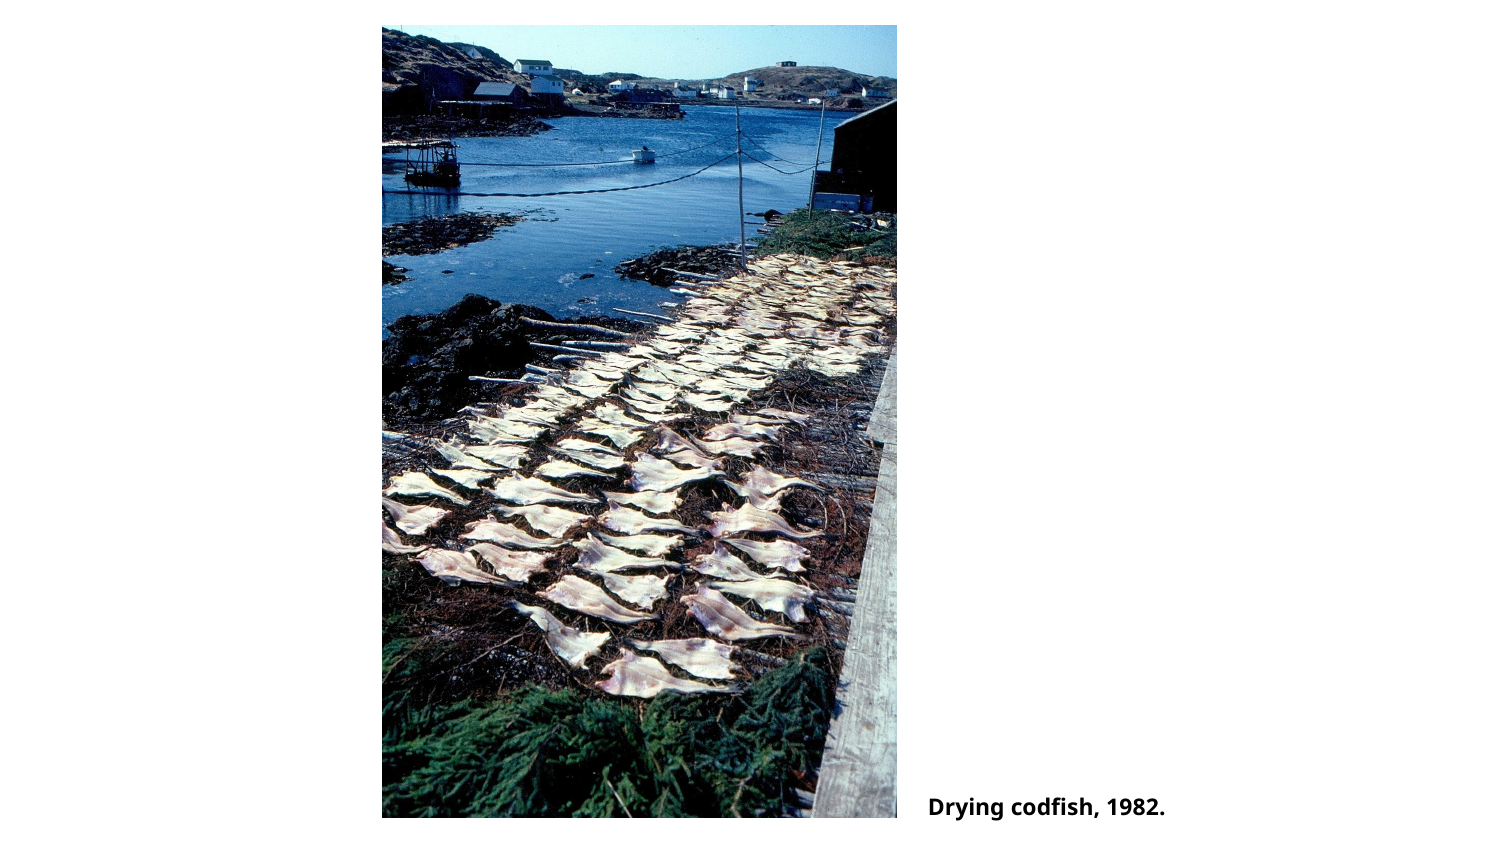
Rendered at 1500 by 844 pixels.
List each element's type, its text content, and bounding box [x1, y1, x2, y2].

picture [382, 25, 898, 818]
text_box Drying codfish, 1982. [912, 779, 1236, 835]
